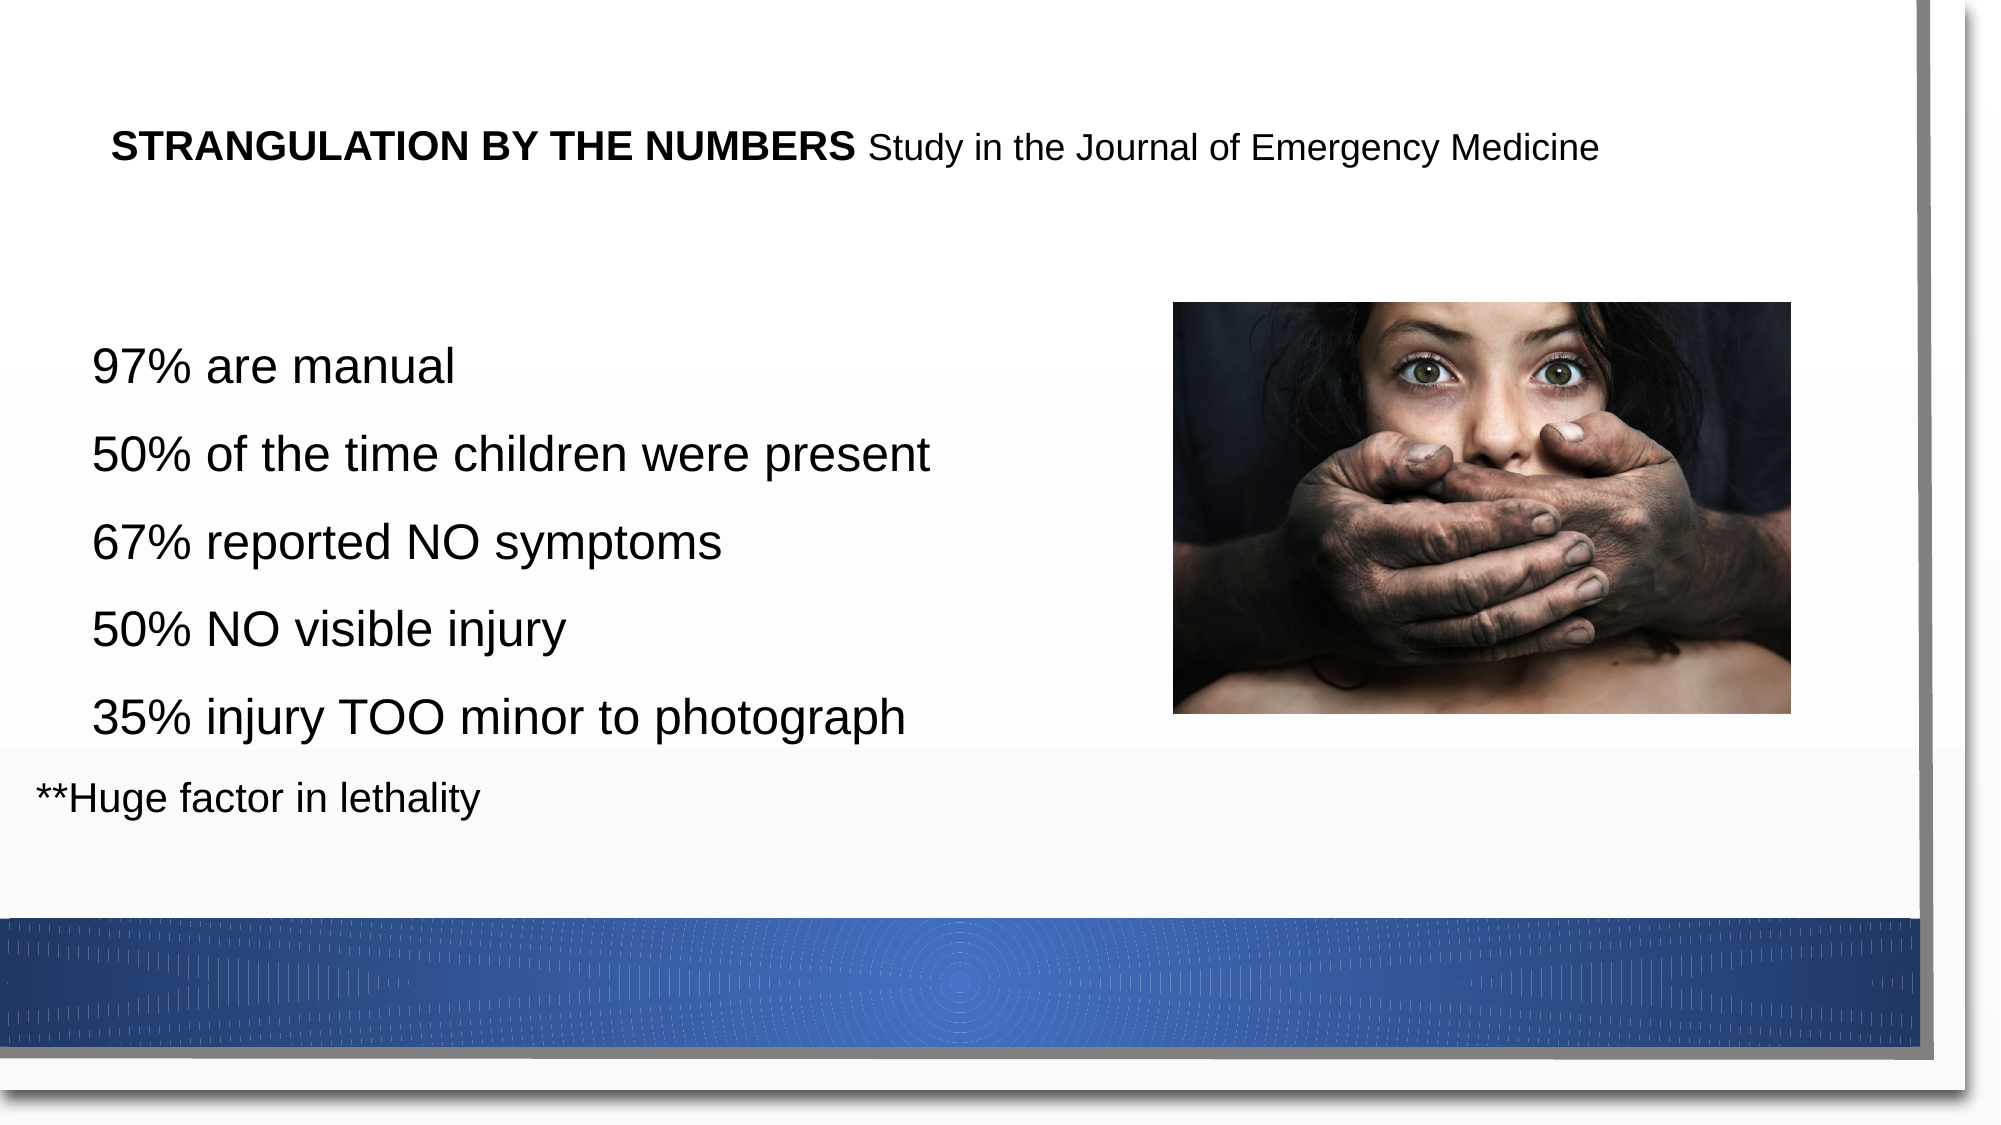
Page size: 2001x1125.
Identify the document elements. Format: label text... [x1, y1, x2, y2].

picture [1172, 302, 1791, 714]
list Strangulation by the Numbers Study in the Journal of Emergency Medicine 97% are manual 50% of the time children were present 67% reported NO symptoms 50% NO visible injury 35% injury TOO minor to photograph **Huge factor in lethality [20, 57, 1885, 959]
